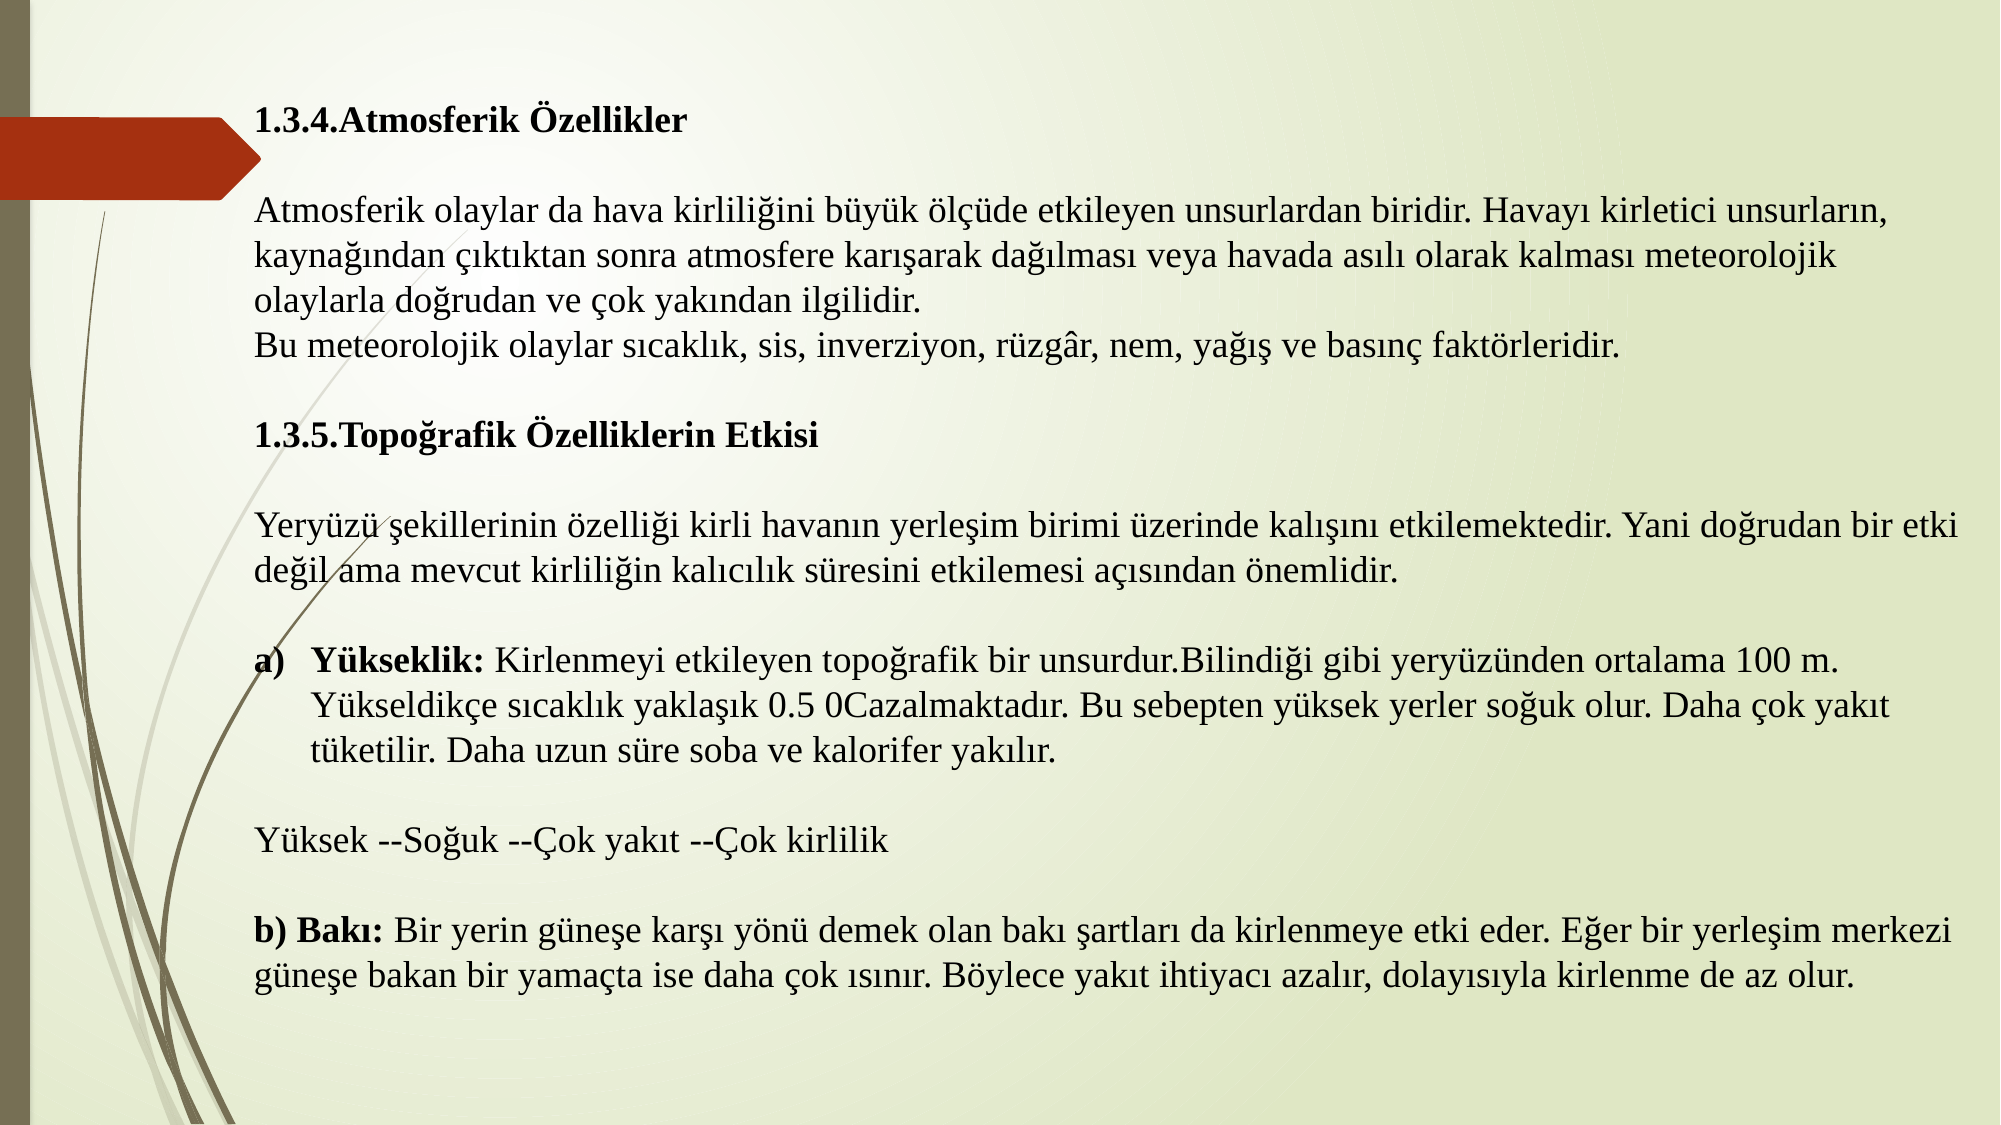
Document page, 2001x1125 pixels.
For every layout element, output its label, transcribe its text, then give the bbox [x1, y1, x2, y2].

text_box 1.3.4.Atmosferik Özellikler Atmosferik olaylar da hava kirliliğini büyük ölçüde etkileyen unsurlardan biridir. Havayı kirletici unsurların, kaynağından çıktıktan sonra atmosfere karışarak dağılması veya havada asılı olarak kalması meteorolojik olaylarla doğrudan ve çok yakından ilgilidir. Bu meteorolojik olaylar sıcaklık, sis, inverziyon, rüzgâr, nem, yağış ve basınç faktörleridir. 1.3.5.Topoğrafik Özelliklerin Etkisi Yeryüzü şekillerinin özelliği kirli havanın yerleşim birimi üzerinde kalışını etkilemektedir. Yani doğrudan bir etki değil ama mevcut kirliliğin kalıcılık süresini etkilemesi açısından önemlidir. Yükseklik: Kirlenmeyi etkileyen topoğrafik bir unsurdur.Bilindiği gibi yeryüzünden ortalama 100 m. Yükseldikçe sıcaklık yaklaşık 0.5 0Cazalmaktadır. Bu sebepten yüksek yerler soğuk olur. Daha çok yakıt tüketilir. Daha uzun süre soba ve kalorifer yakılır. Yüksek --Soğuk --Çok yakıt --Çok kirlilik b) Bakı: Bir yerin güneşe karşı yönü demek olan bakı şartları da kirlenmeye etki eder. Eğer bir yerleşim merkezi güneşe bakan bir yamaçta ise daha çok ısınır. Böylece yakıt ihtiyacı azalır, dolayısıyla kirlenme de az olur. [239, 88, 1978, 1003]
